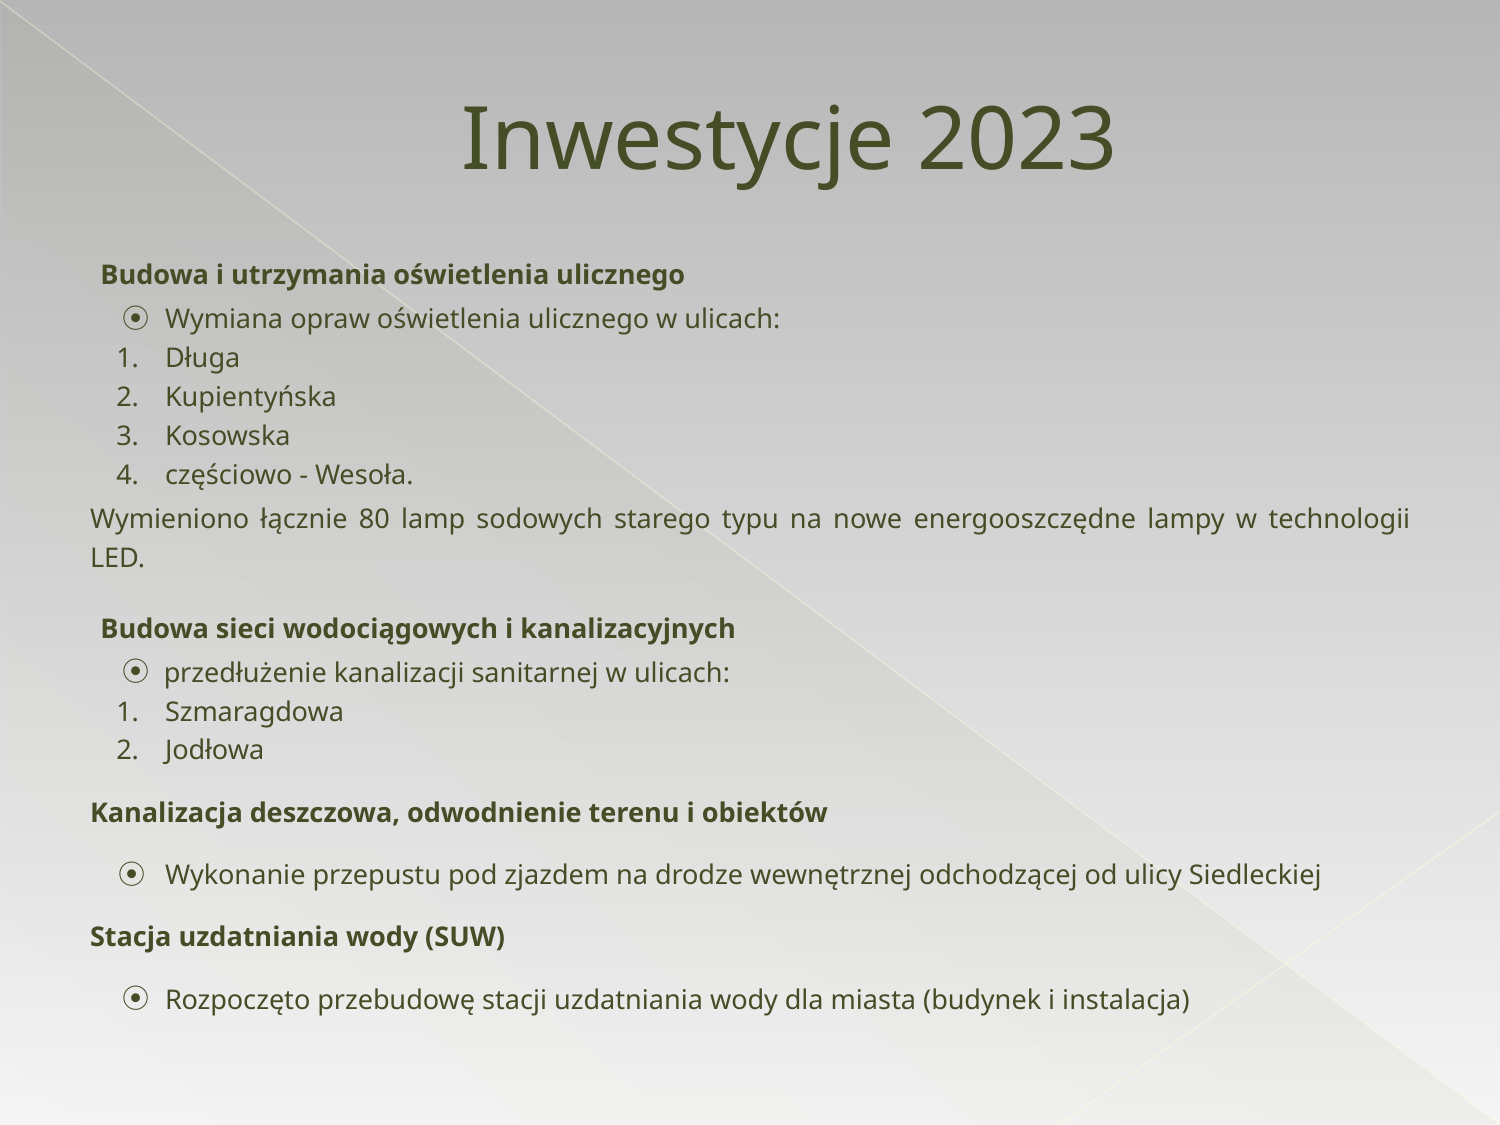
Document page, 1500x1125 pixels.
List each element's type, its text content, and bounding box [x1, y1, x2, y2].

title Inwestycje 2023 [75, 43, 1425, 225]
list Budowa i utrzymania oświetlenia ulicznego Wymiana opraw oświetlenia ulicznego w ulicach: Długa Kupientyńska Kosowska częściowo - Wesoła. Wymieniono łącznie 80 lamp sodowych starego typu na nowe energooszczędne lampy w technologii LED. Budowa sieci wodociągowych i kanalizacyjnych przedłużenie kanalizacji sanitarnej w ulicach: Szmaragdowa Jodłowa Kanalizacja deszczowa, odwodnienie terenu i obiektów Wykonanie przepustu pod zjazdem na drodze wewnętrznej odchodzącej od ulicy Siedleckiej Stacja uzdatniania wody (SUW) Rozpoczęto przebudowę stacji uzdatniania wody dla miasta (budynek i instalacja) [75, 249, 1425, 1013]
